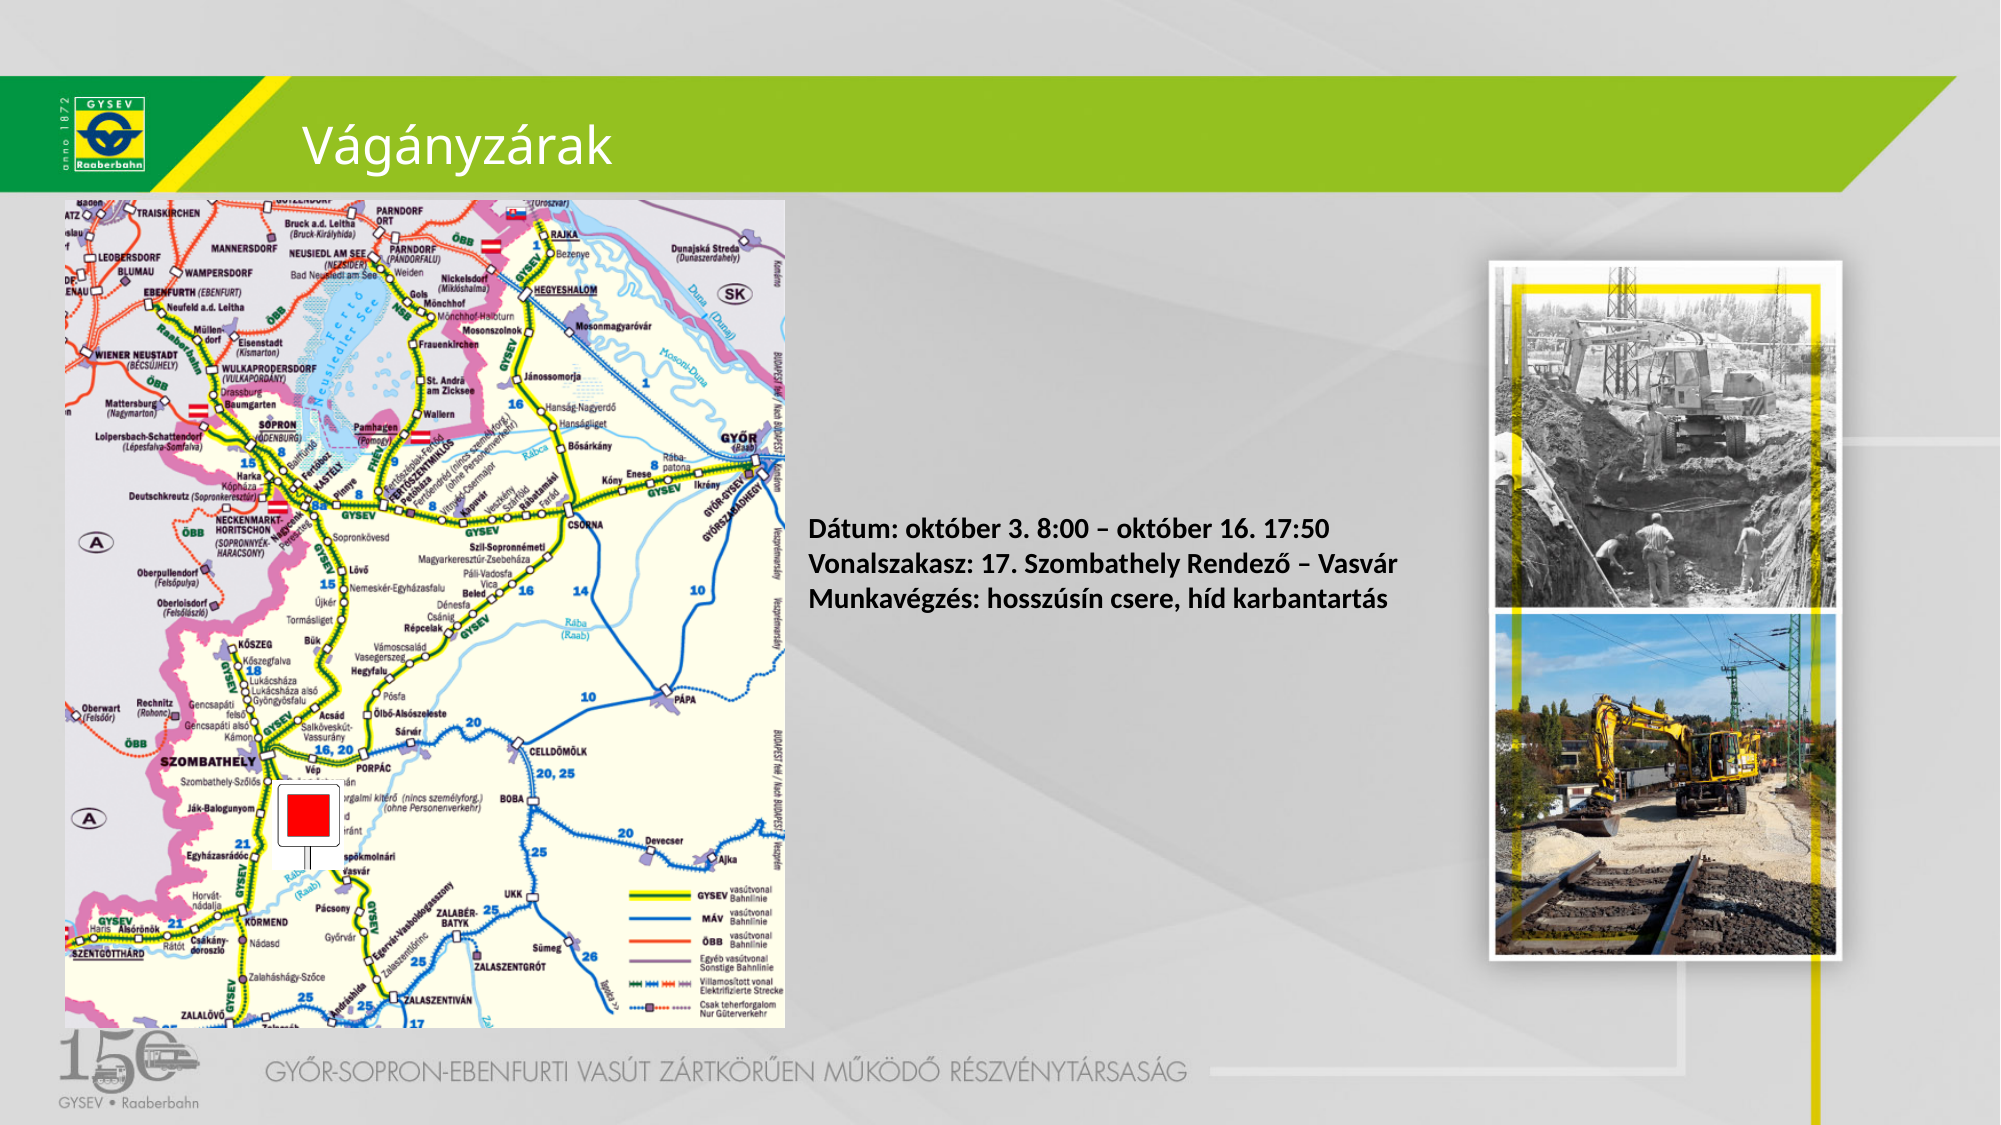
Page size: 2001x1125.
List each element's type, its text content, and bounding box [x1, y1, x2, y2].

text_box Dátum: október 3. 8:00 – október 16. 17:50 Vonalszakasz: 17. Szombathely Rendező – Vasvár Munkavégzés: hosszúsín csere, híd karbantartás [793, 257, 1457, 971]
text_box Vágányzárak [288, 104, 1457, 175]
picture [0, 0, 2001, 1125]
